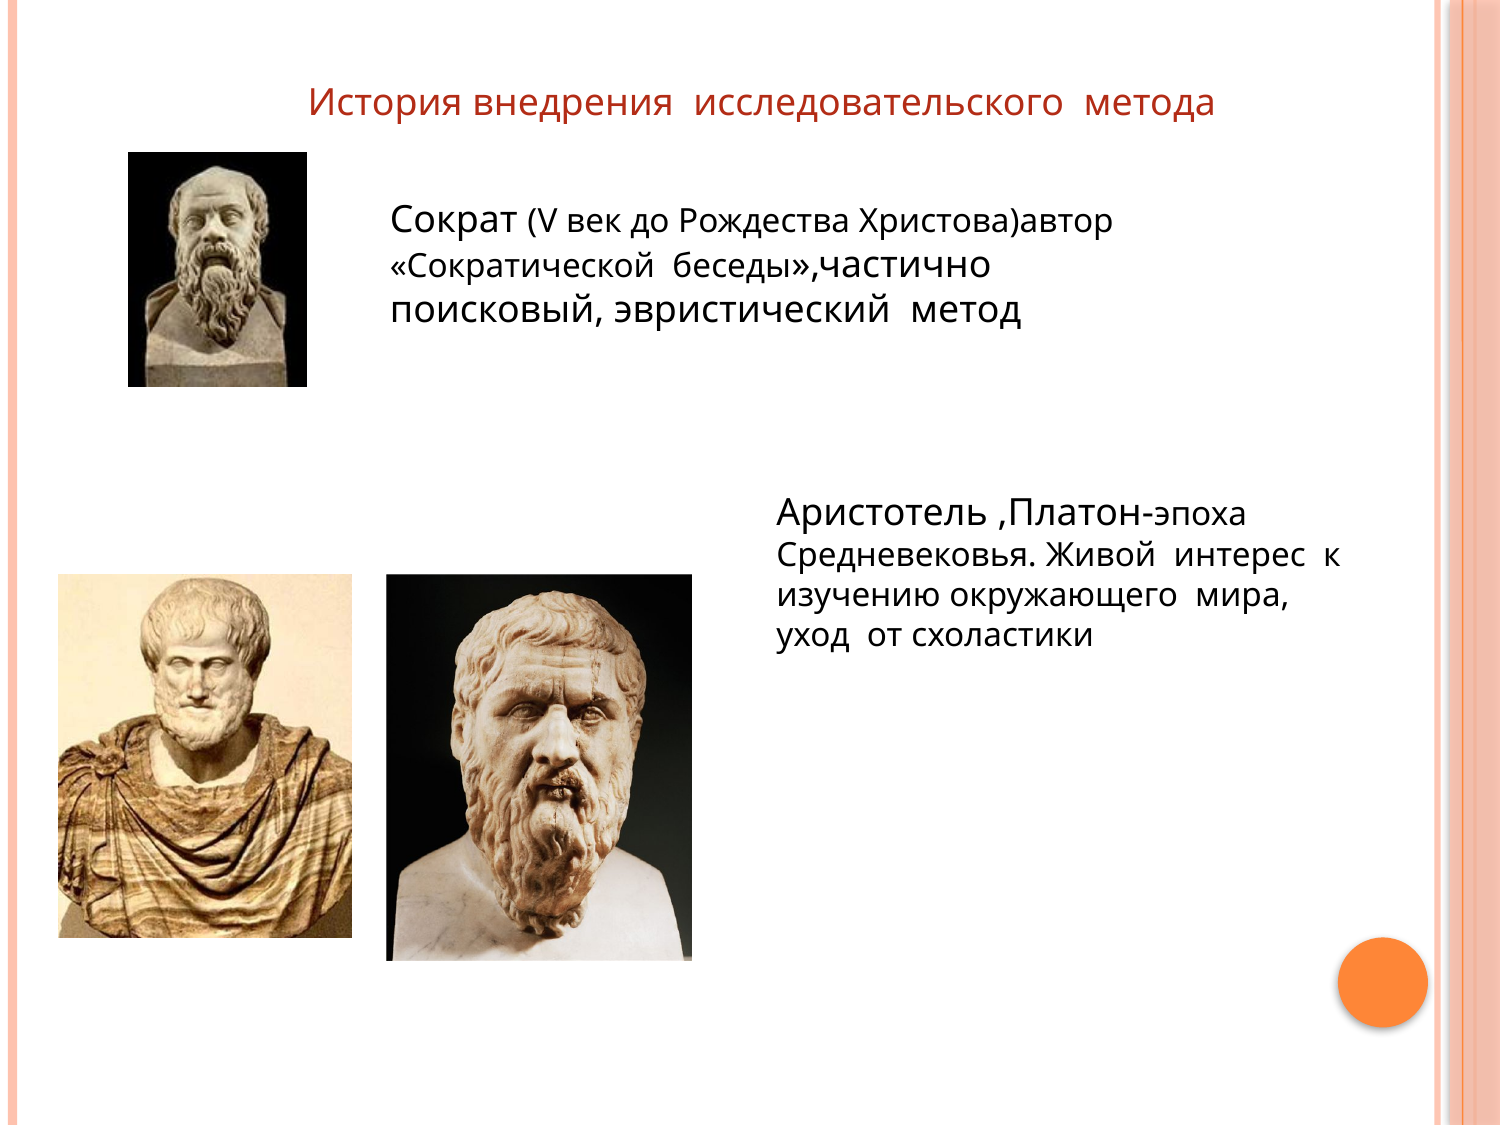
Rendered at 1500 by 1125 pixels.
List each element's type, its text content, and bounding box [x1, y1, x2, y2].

text_box История внедрения исследовательского метода [292, 70, 1289, 130]
picture [128, 151, 308, 387]
picture [386, 573, 692, 962]
text_box Аристотель ,Платон-эпоха Средневековья. Живой интерес к изучению окружающего мира, уход от схоластики [761, 480, 1372, 660]
picture [58, 573, 353, 938]
text_box Сократ (V век до Рождества Христова)автор «Сократической беседы»,частично поисковый, эвристический метод [374, 187, 1184, 338]
